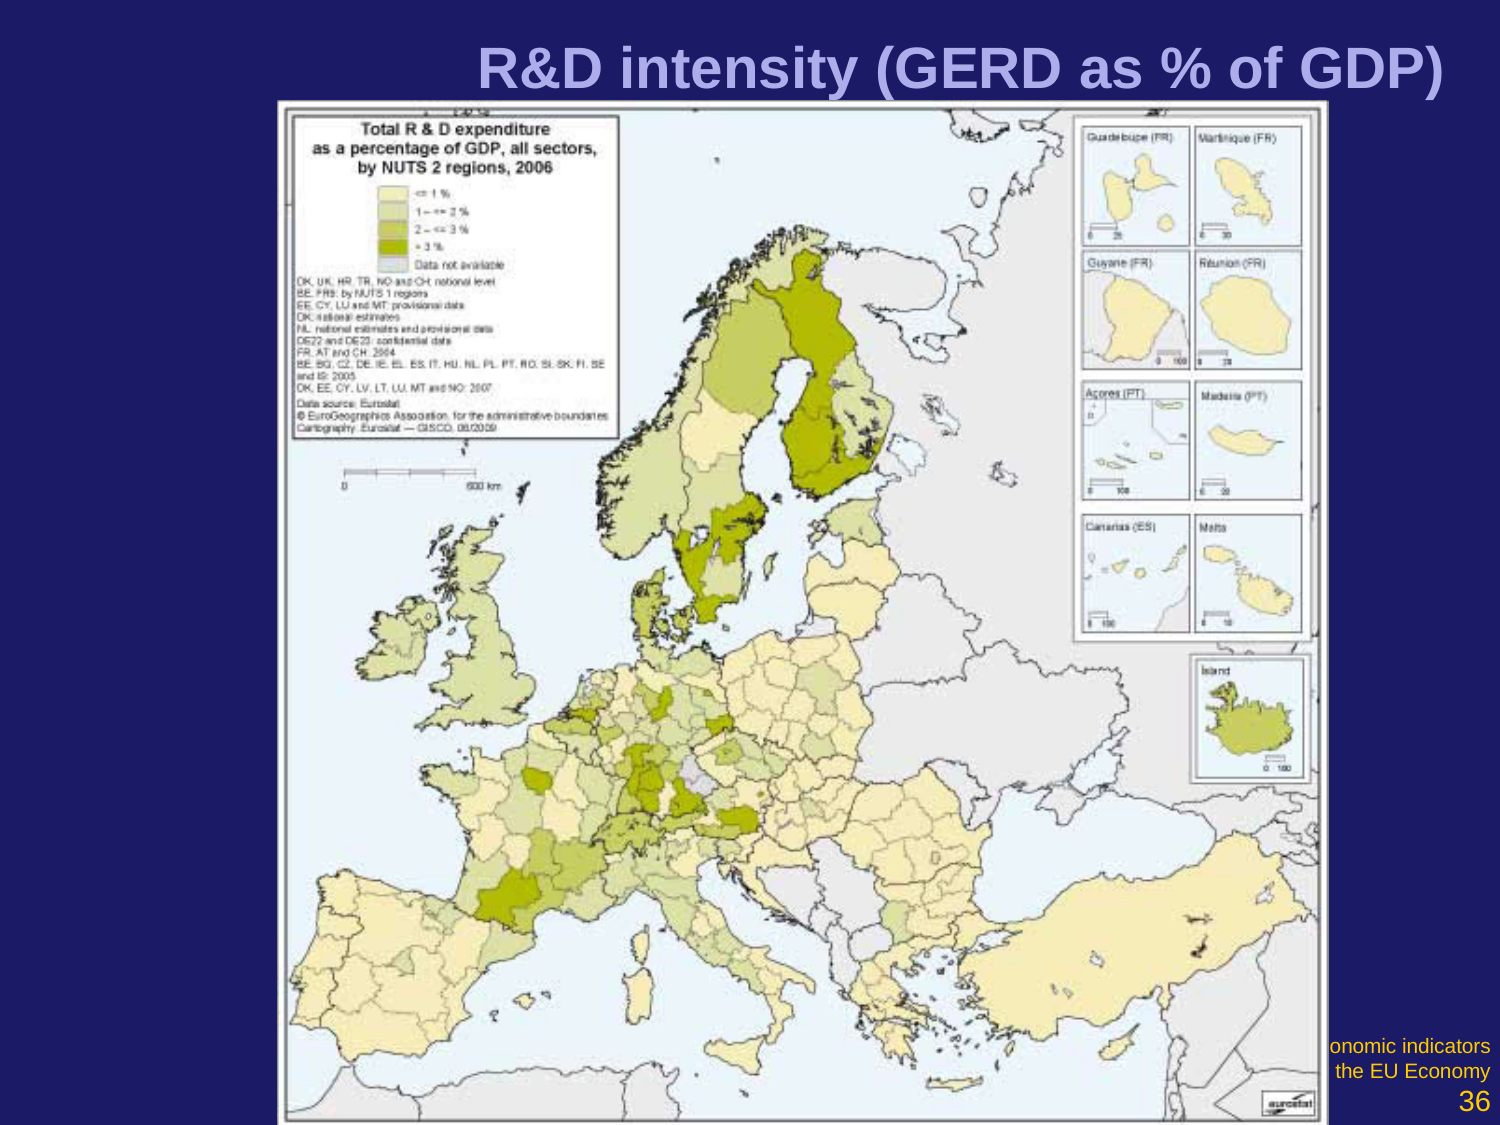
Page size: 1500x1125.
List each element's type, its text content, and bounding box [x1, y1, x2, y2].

text_box R&D intensity (GERD as % of GDP) [462, 23, 1500, 198]
slide_number Macroeconomic indicators for the EU Economy 36 [1334, 1024, 1500, 1101]
picture [277, 100, 1330, 1125]
